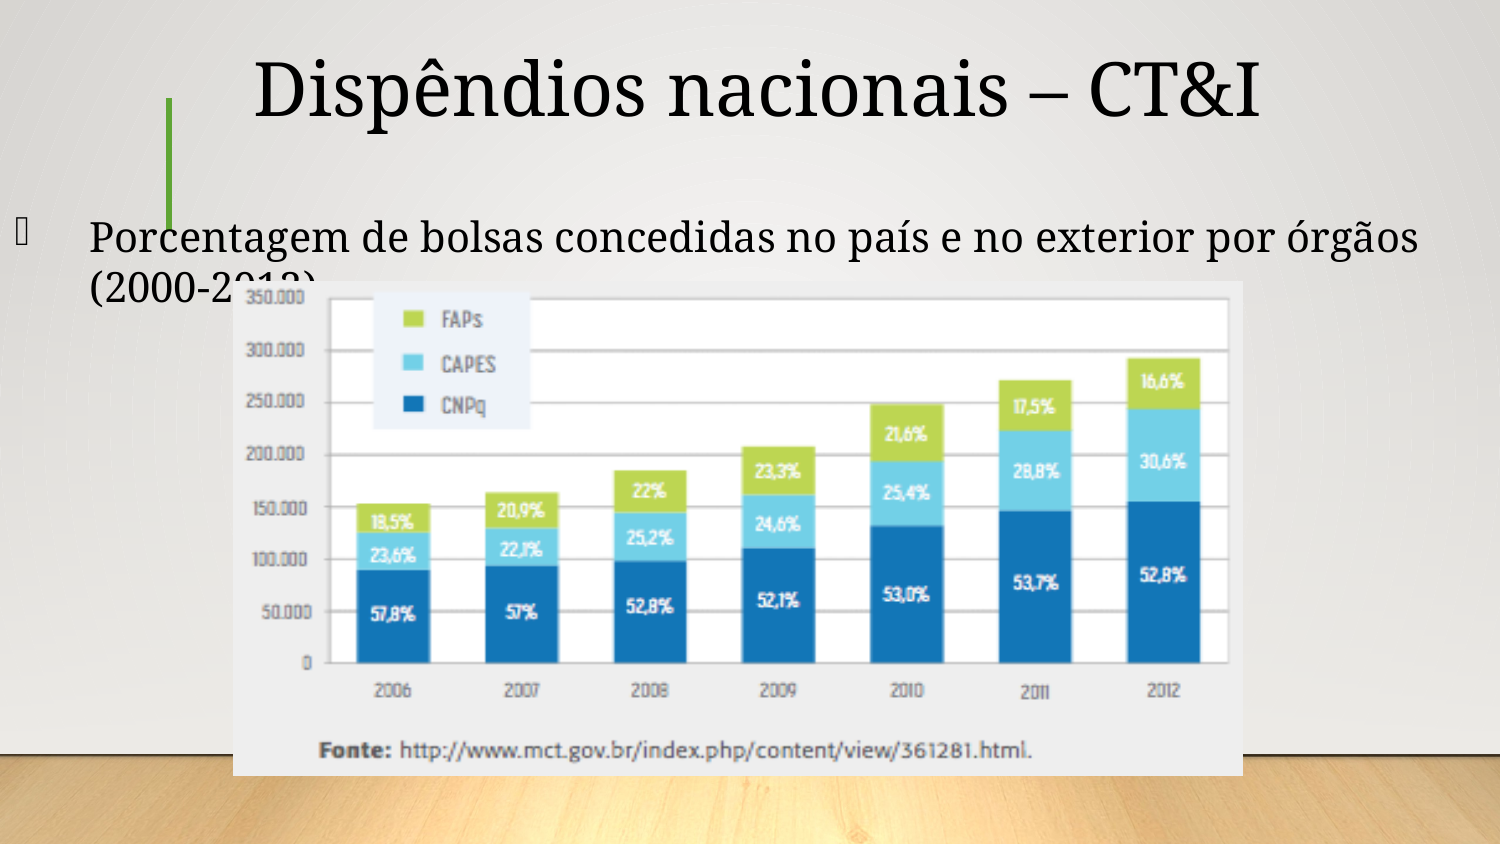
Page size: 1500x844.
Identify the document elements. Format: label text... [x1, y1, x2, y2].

text_box Dispêndios nacionais – CT&I [40, 33, 1476, 175]
picture [233, 281, 1243, 776]
text_box Porcentagem de bolsas concedidas no país e no exterior por órgãos (2000-2012) [0, 203, 1500, 844]
